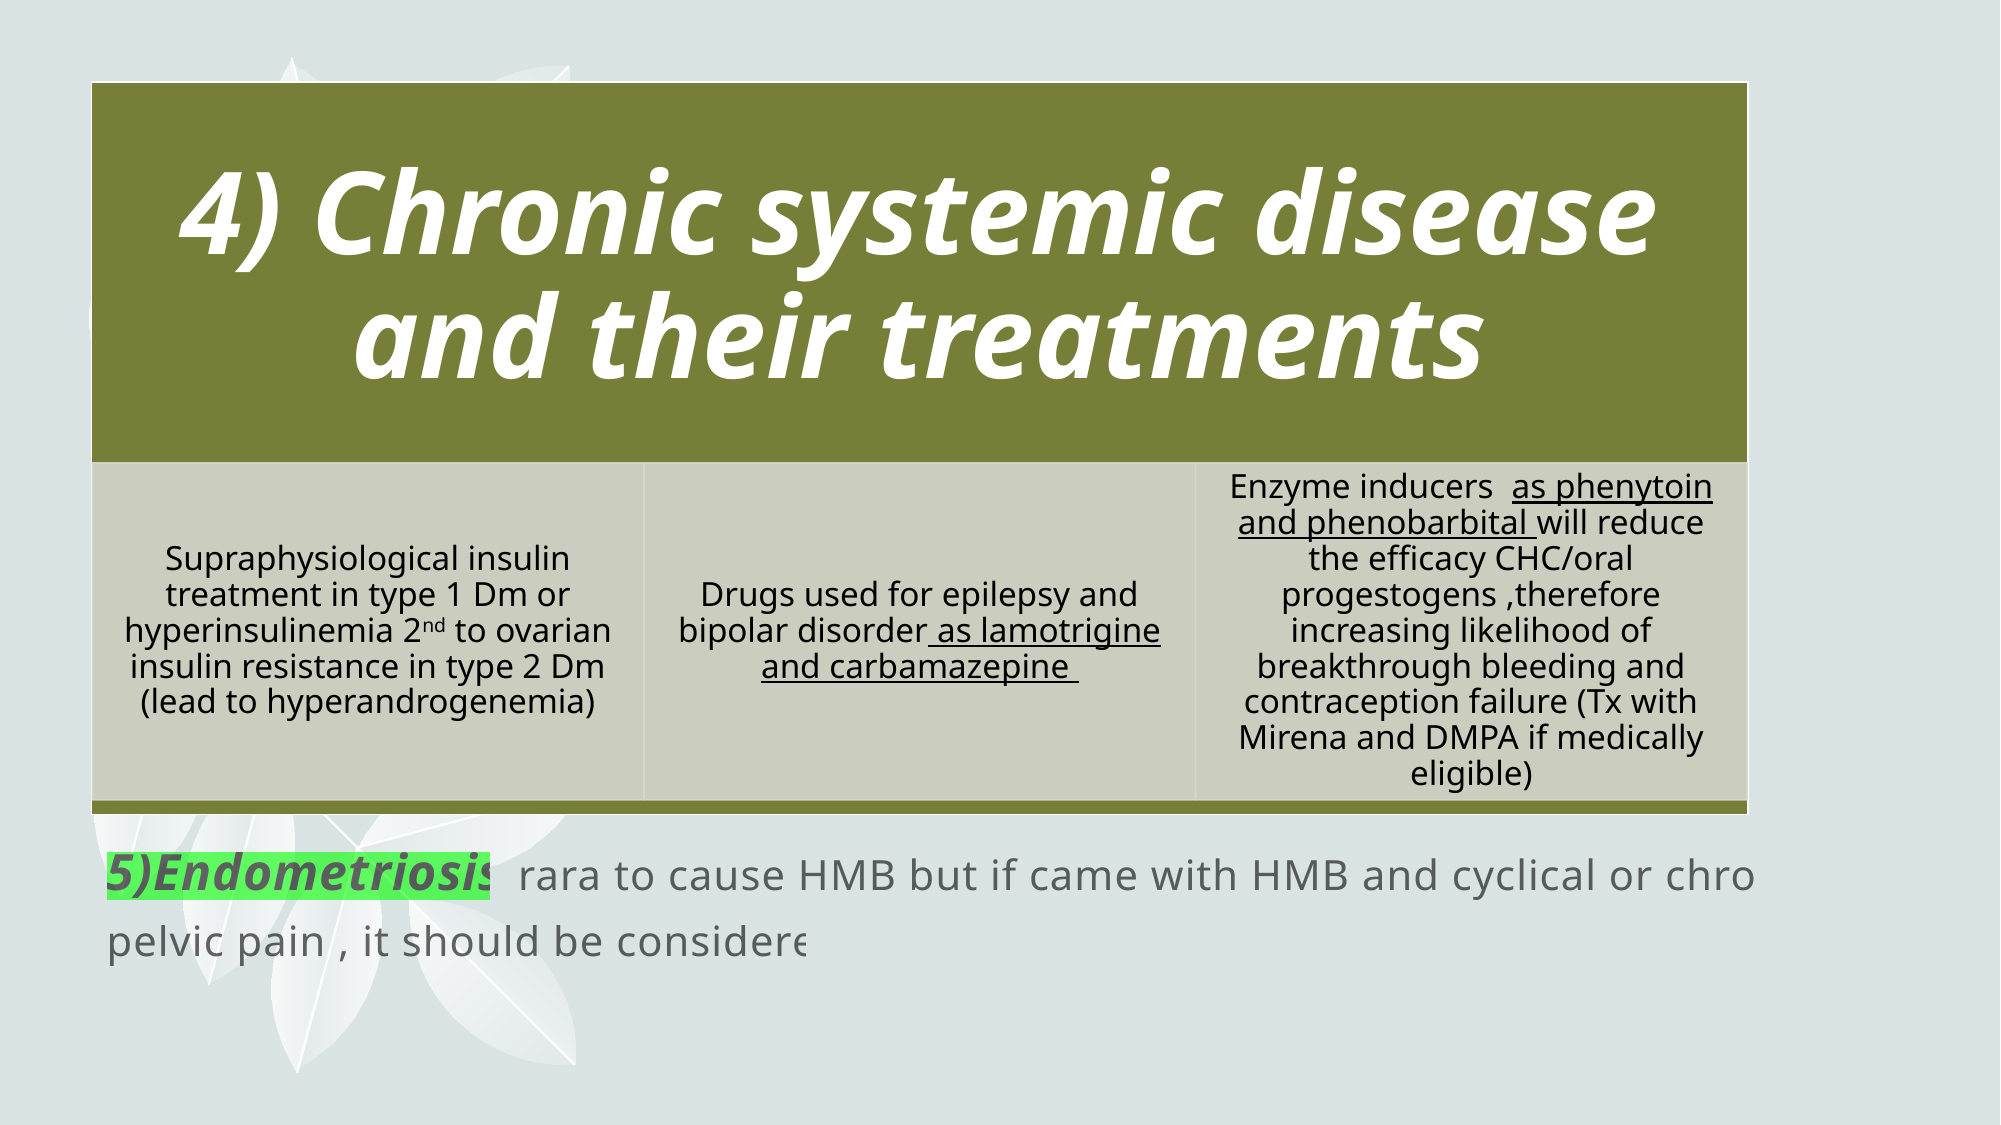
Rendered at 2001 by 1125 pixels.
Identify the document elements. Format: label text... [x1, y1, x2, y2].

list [91, 81, 1749, 815]
list 5)Endometriosis rara to cause HMB but if came with HMB and cyclical or chronic pelvic pain , it should be considered [91, 814, 1846, 1125]
